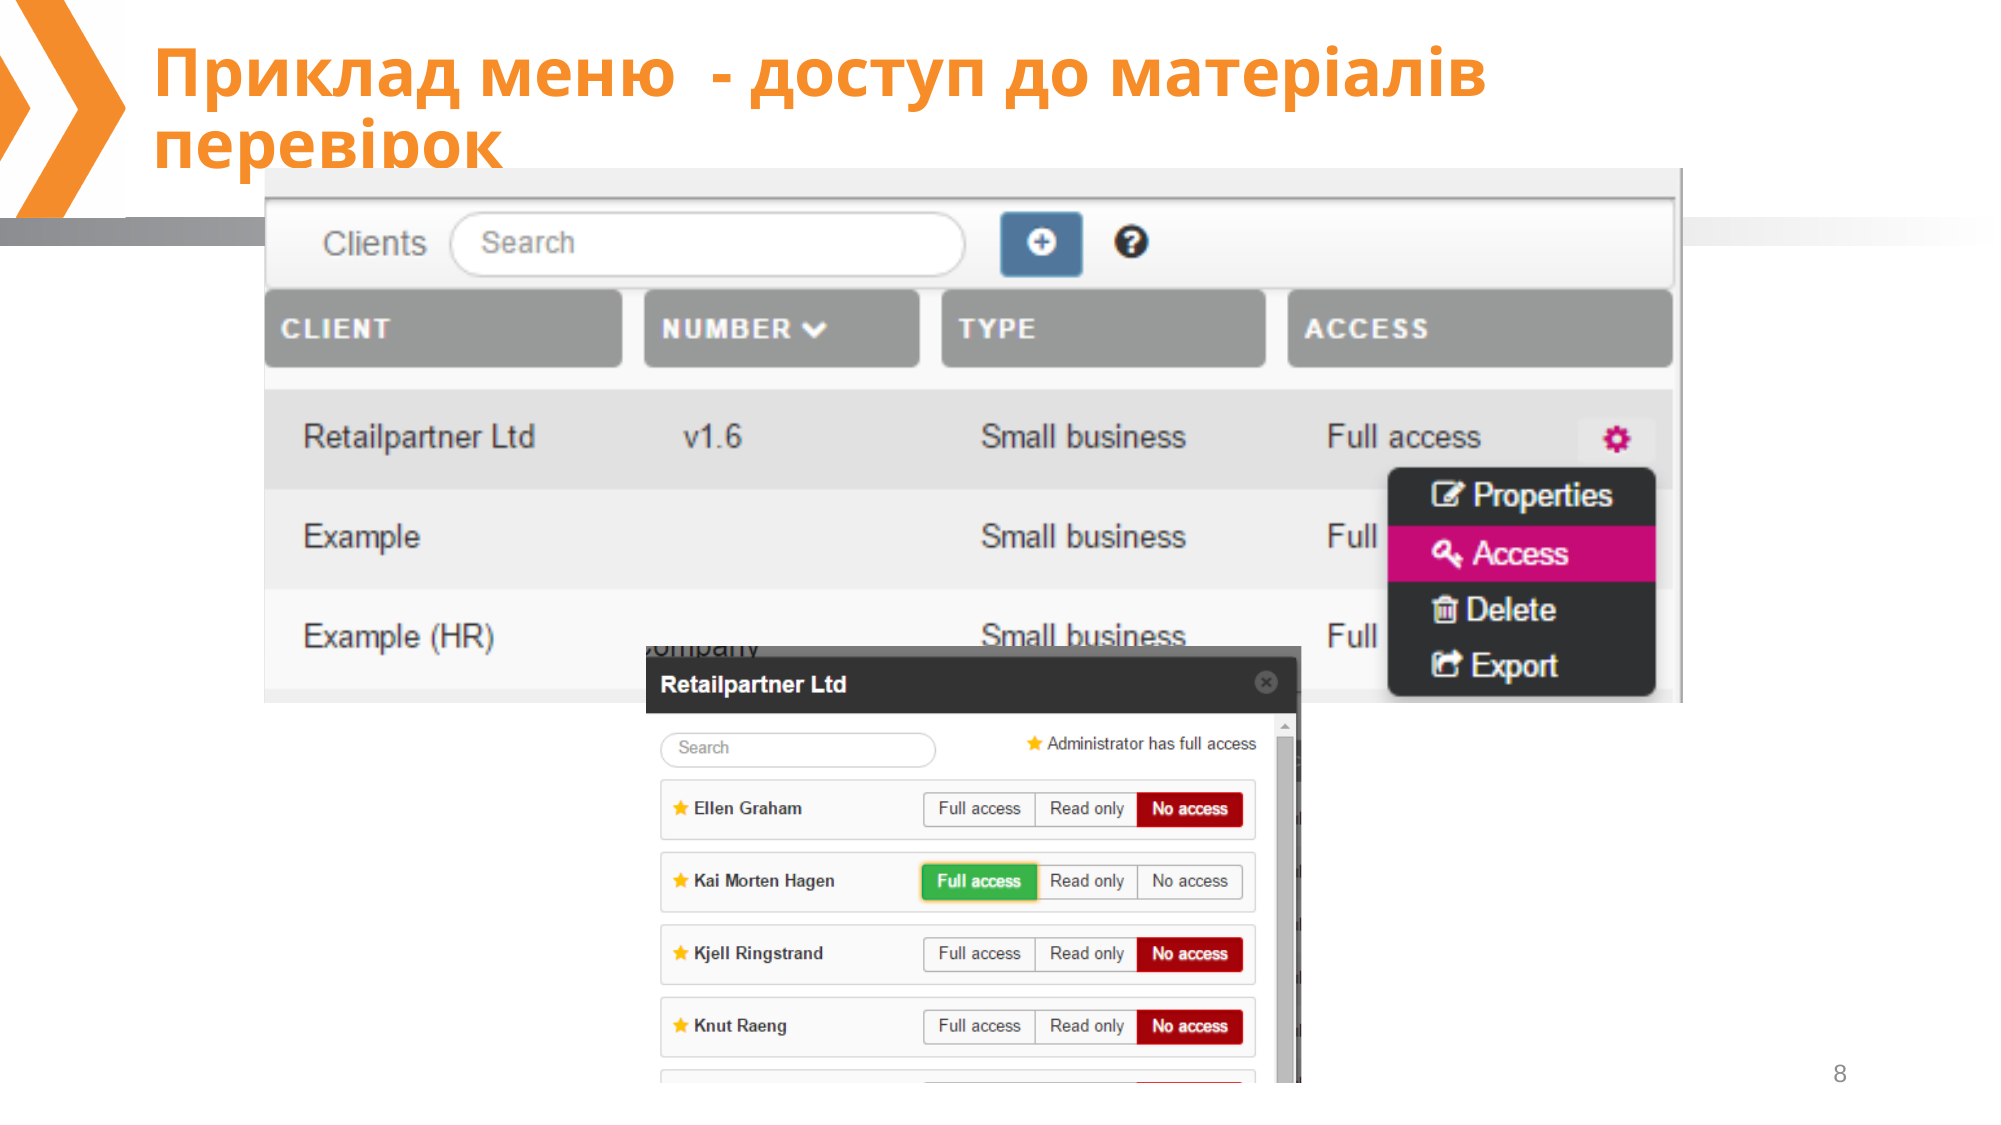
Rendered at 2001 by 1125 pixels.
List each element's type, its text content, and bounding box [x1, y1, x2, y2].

picture [264, 168, 1683, 1083]
picture [0, 0, 126, 218]
title Приклад меню - доступ до матеріалів перевірок [137, 39, 1863, 183]
